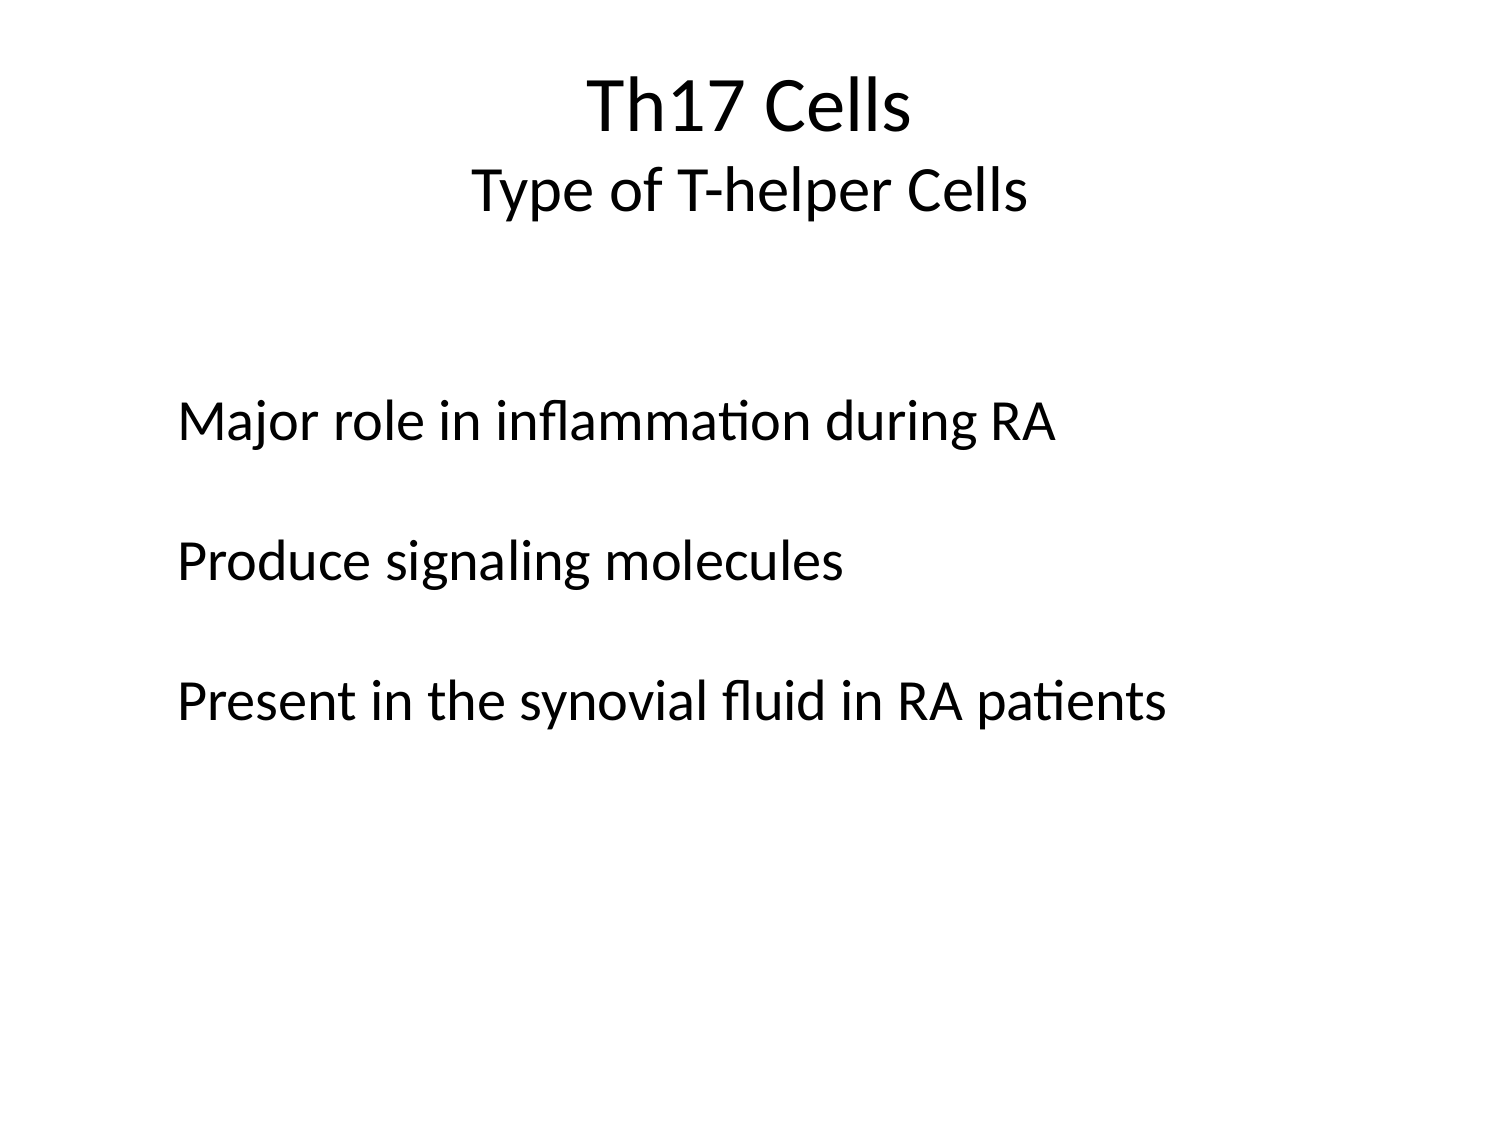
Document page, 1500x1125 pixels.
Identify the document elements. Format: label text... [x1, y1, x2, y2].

text_box Major role in inflammation during RA Produce signaling molecules Present in the synovial fluid in RA patients [162, 375, 1313, 830]
title Th17 Cells Type of T-helper Cells [75, 45, 1425, 233]
